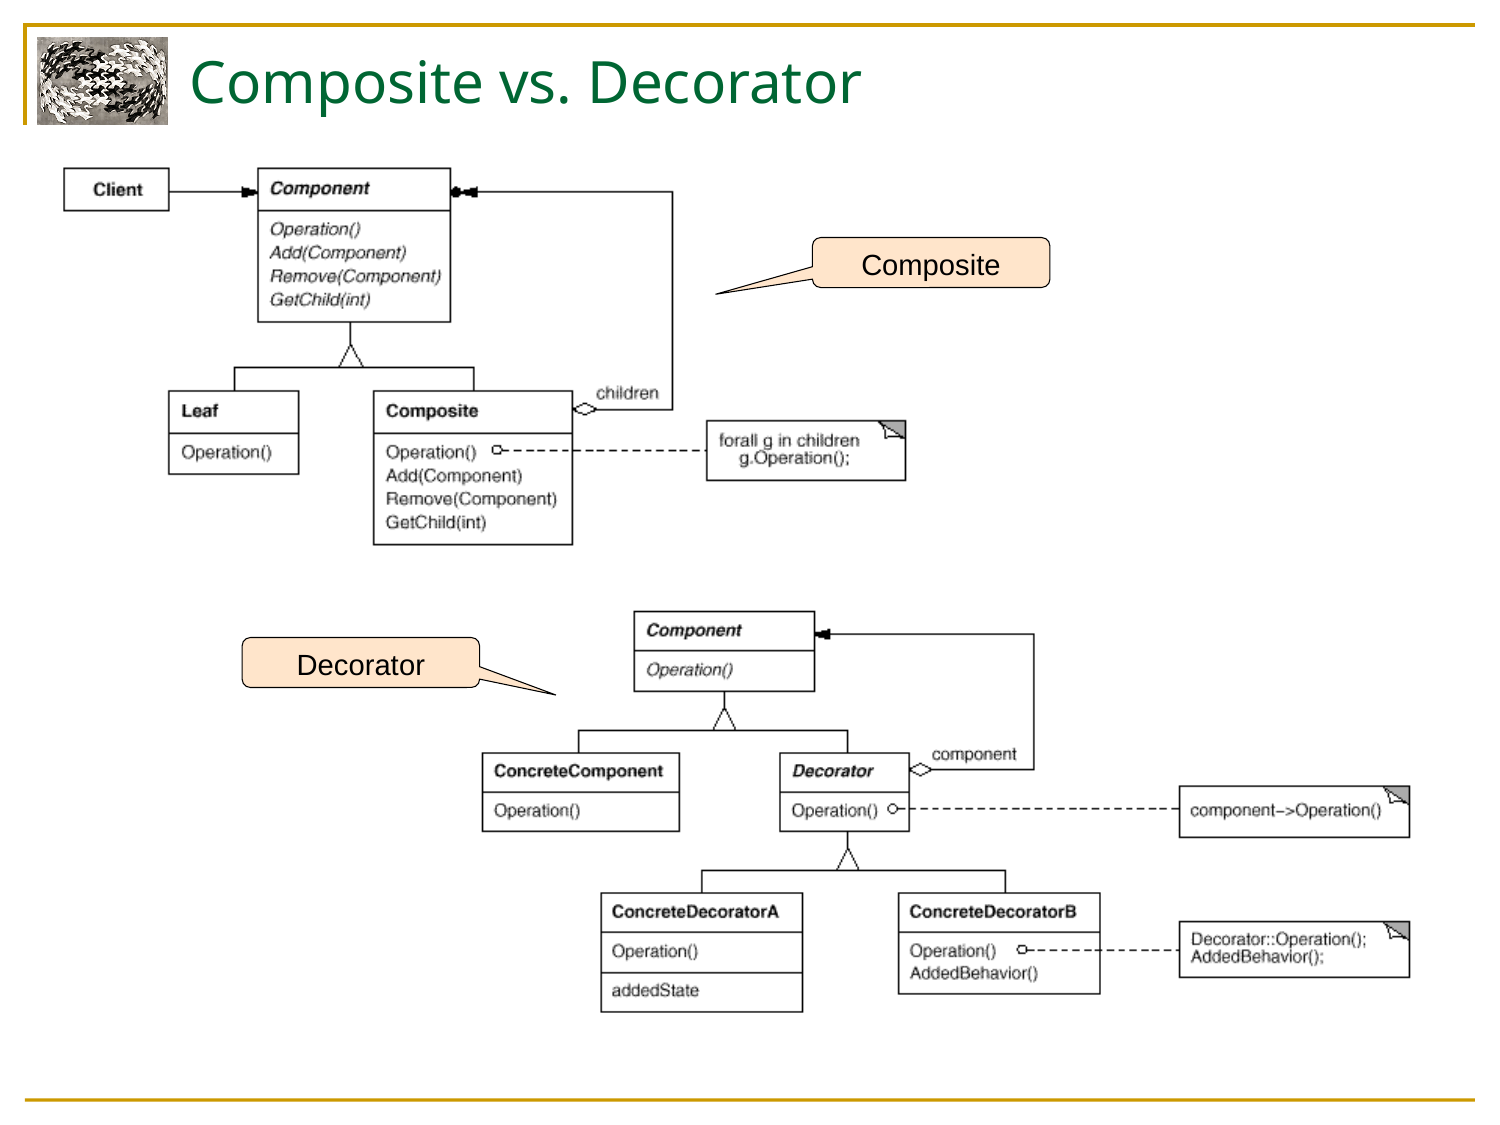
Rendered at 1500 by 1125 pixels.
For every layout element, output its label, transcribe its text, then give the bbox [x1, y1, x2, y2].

picture [467, 599, 1436, 1028]
text_box Decorator [242, 637, 462, 688]
title Composite vs. Decorator [174, 37, 1475, 125]
picture [37, 37, 168, 125]
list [37, 149, 930, 552]
text_box Composite [933, 237, 1050, 288]
